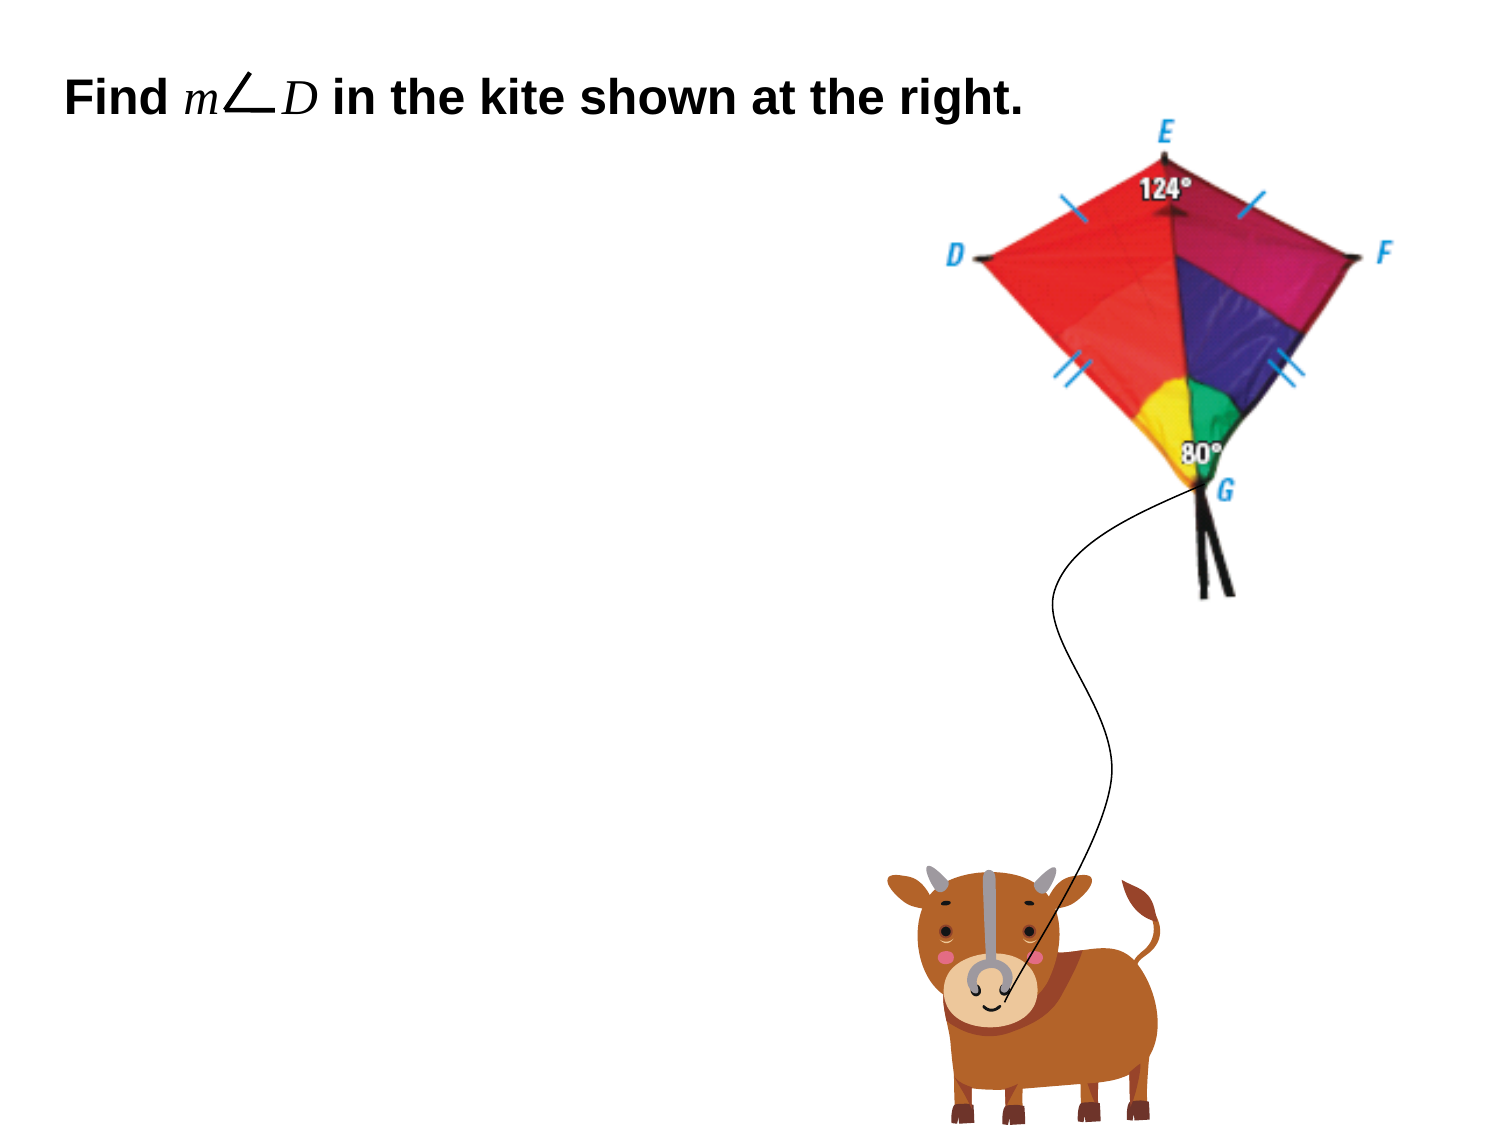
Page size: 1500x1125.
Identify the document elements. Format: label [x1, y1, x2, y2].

picture [887, 865, 1161, 1125]
text_box [1054, 624, 1151, 864]
text_box [49, 56, 1413, 616]
